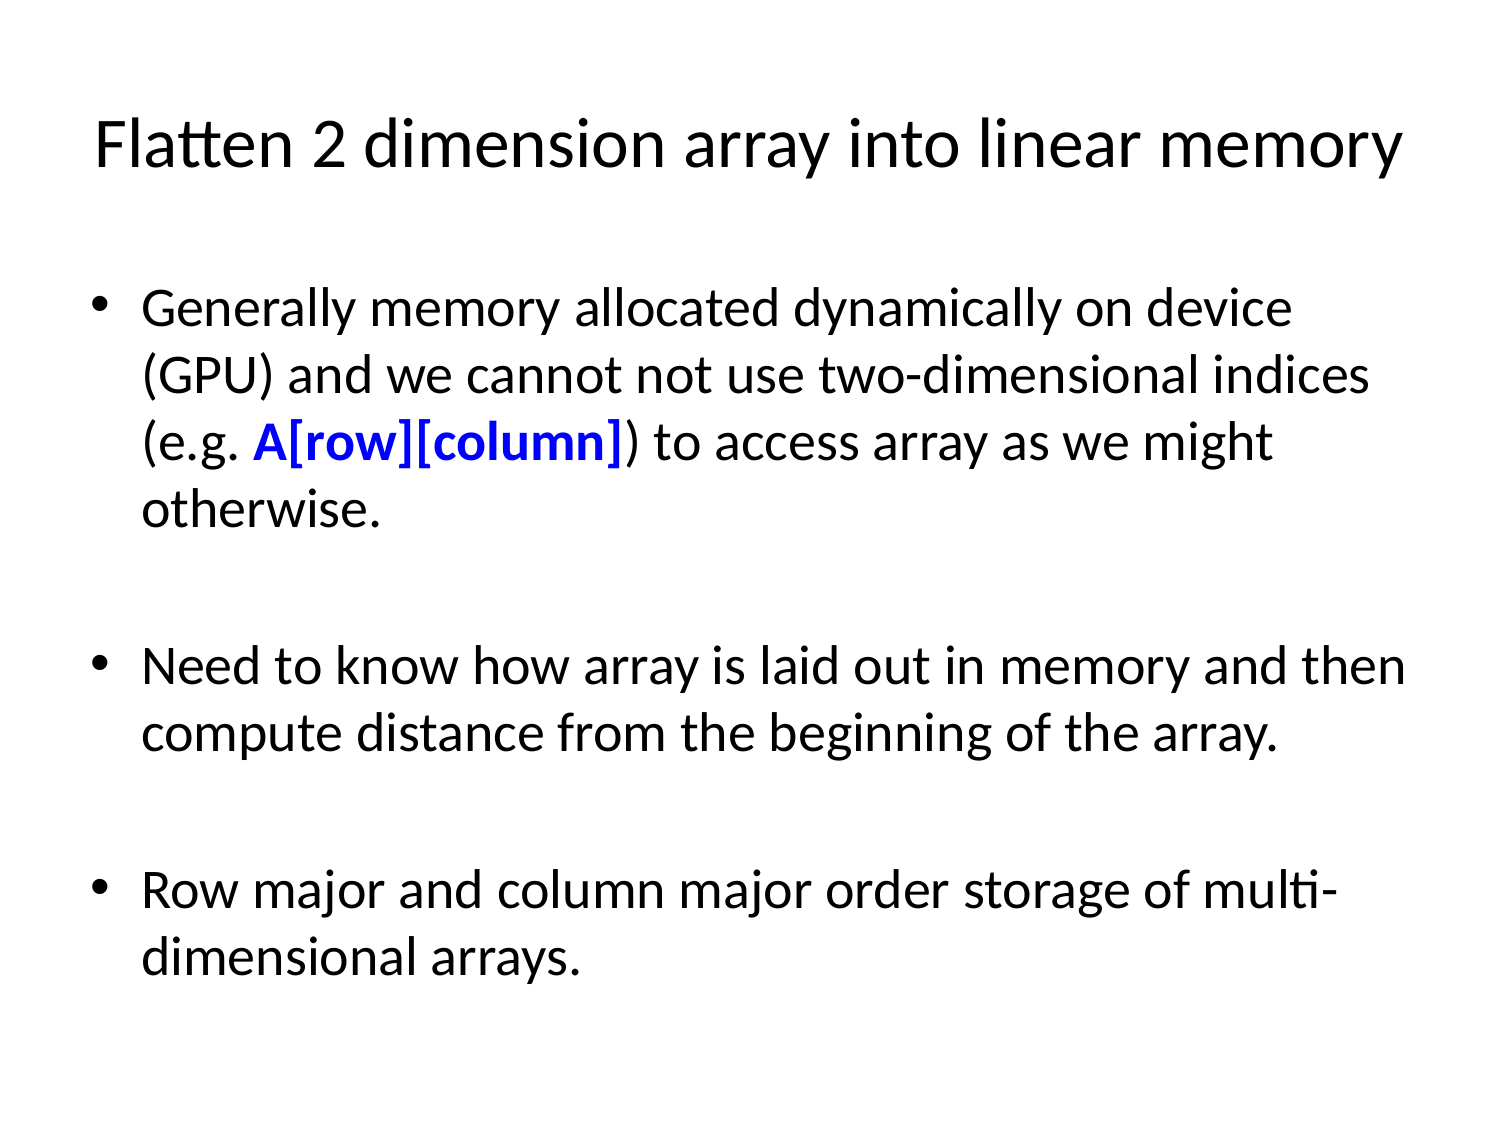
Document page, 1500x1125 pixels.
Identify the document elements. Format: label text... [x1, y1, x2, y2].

list Generally memory allocated dynamically on device (GPU) and we cannot not use two-dimensional indices (e.g. A[row][column]) to access array as we might otherwise. Need to know how array is laid out in memory and then compute distance from the beginning of the array. Row major and column major order storage of multi-dimensional arrays. [75, 262, 1425, 1005]
title Flatten 2 dimension array into linear memory [75, 45, 1425, 233]
